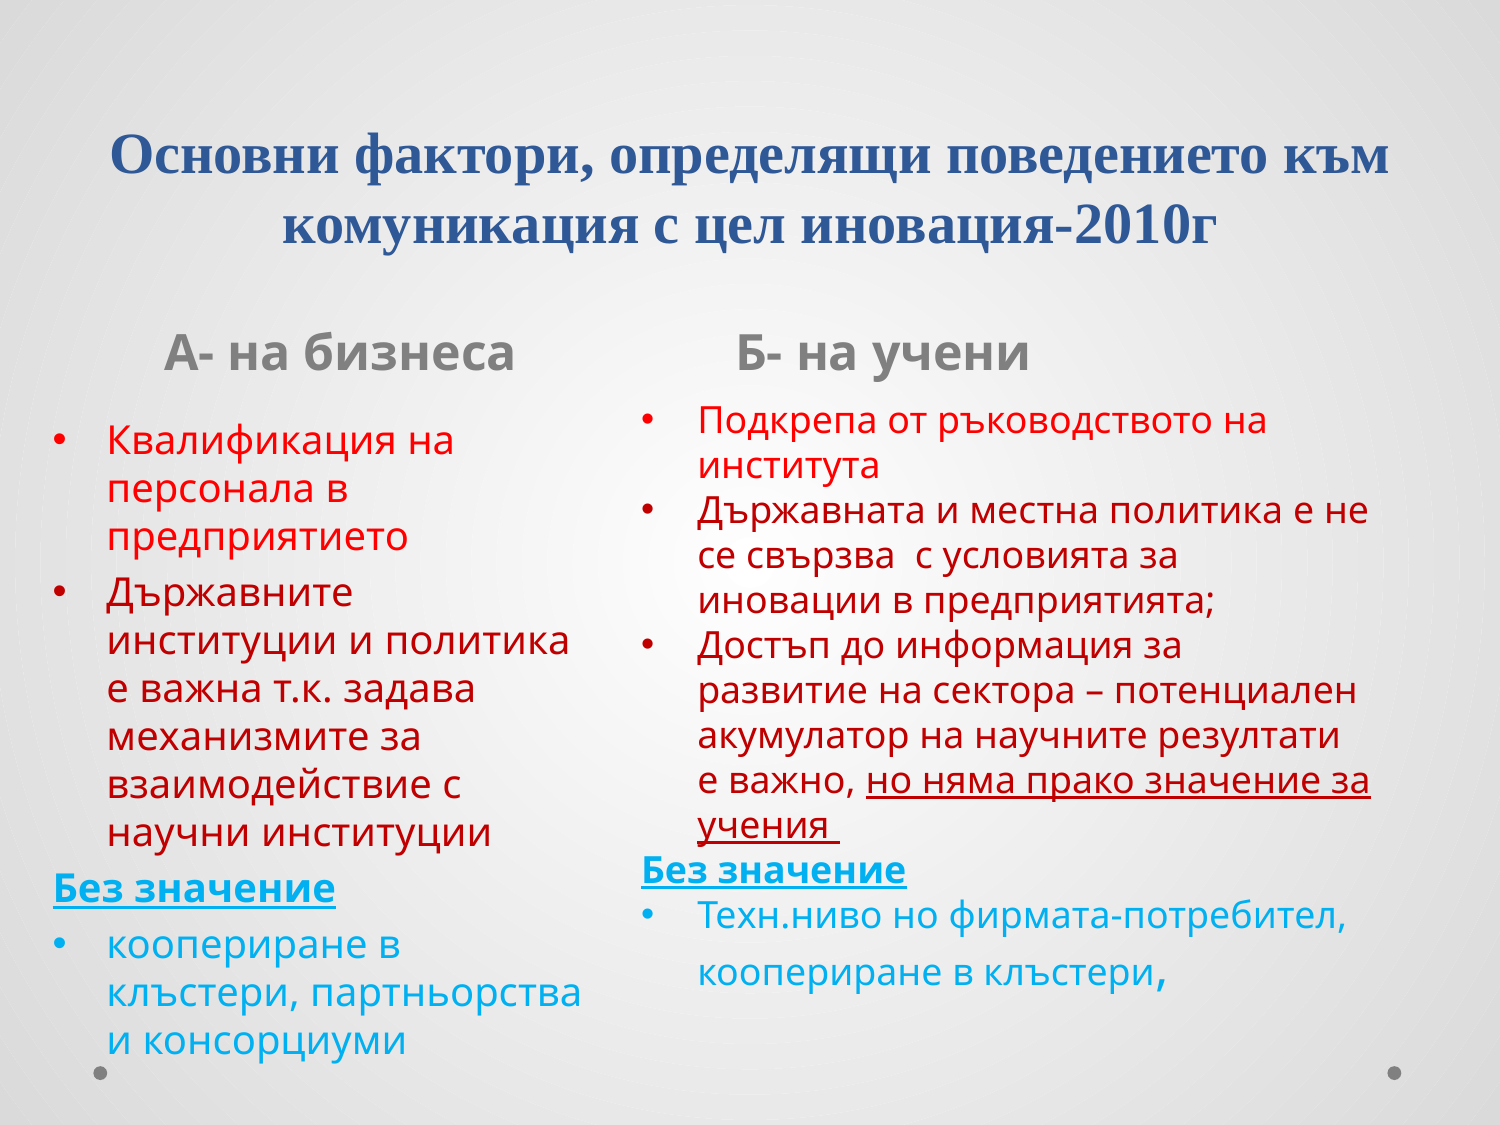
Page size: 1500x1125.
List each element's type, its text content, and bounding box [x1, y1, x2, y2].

list Подкрепа от ръководството на института Държавната и местна политика е не се свързва с условията за иновации в предприятията; Достъп до информация за развитие на сектора – потенциален акумулатор на научните резултати е важно, но няма прако значение за учения Без значение Техн.ниво но фирмата-потребител, коопериране в клъстери, [626, 388, 1388, 1104]
list Квалификация на персонала в предприятието Държавните институции и политика е важна т.к. задава механизмите за взаимодействие с научни институции Без значение коопериране в клъстери, партньорства и консорциуми [37, 407, 599, 1085]
list А- на бизнеса [83, 291, 599, 389]
list Б- на учени [626, 291, 1141, 388]
title Основни фактори, определящи поведението към комуникация с цел иновация-2010г [75, 0, 1425, 263]
